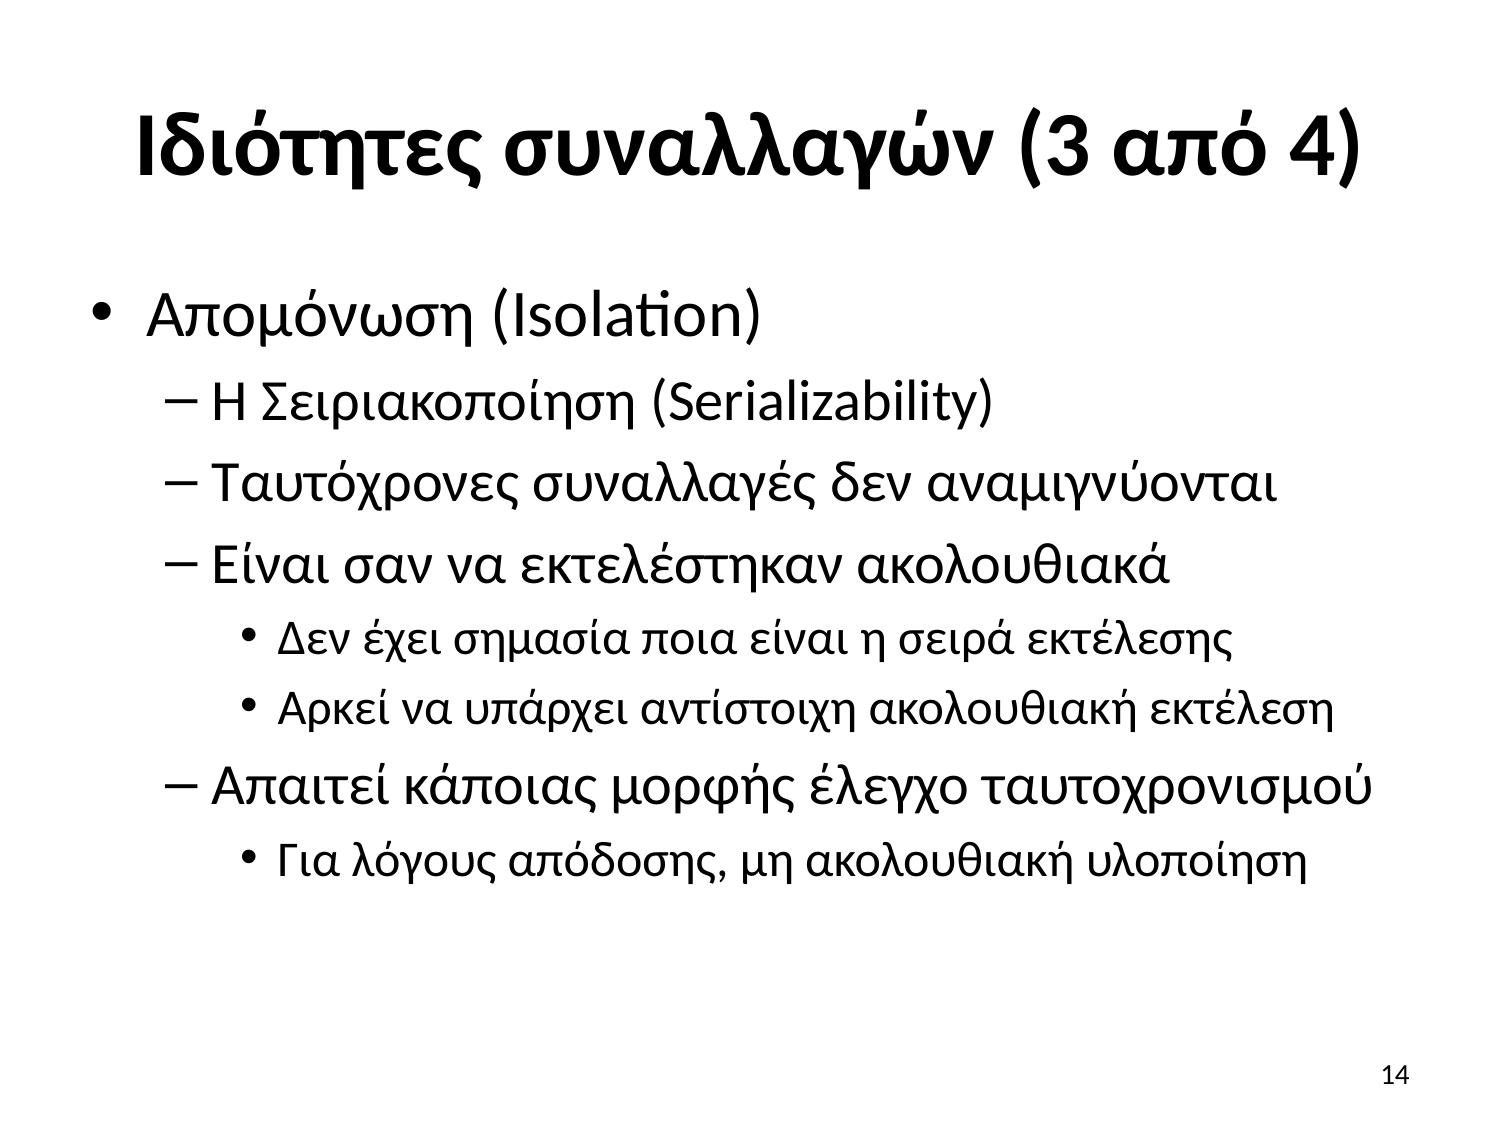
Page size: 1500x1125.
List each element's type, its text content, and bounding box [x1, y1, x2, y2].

list Απομόνωση (Isolation) Ή Σειριακοποίηση (Serializability) Ταυτόχρονες συναλλαγές δεν αναμιγνύονται Είναι σαν να εκτελέστηκαν ακολουθιακά Δεν έχει σημασία ποια είναι η σειρά εκτέλεσης Αρκεί να υπάρχει αντίστοιχη ακολουθιακή εκτέλεση Απαιτεί κάποιας μορφής έλεγχο ταυτοχρονισμού Για λόγους απόδοσης, μη ακολουθιακή υλοποίηση [75, 262, 1425, 1005]
title Ιδιότητες συναλλαγών (3 από 4) [75, 45, 1425, 233]
slide_number 14 [1074, 1042, 1425, 1103]
